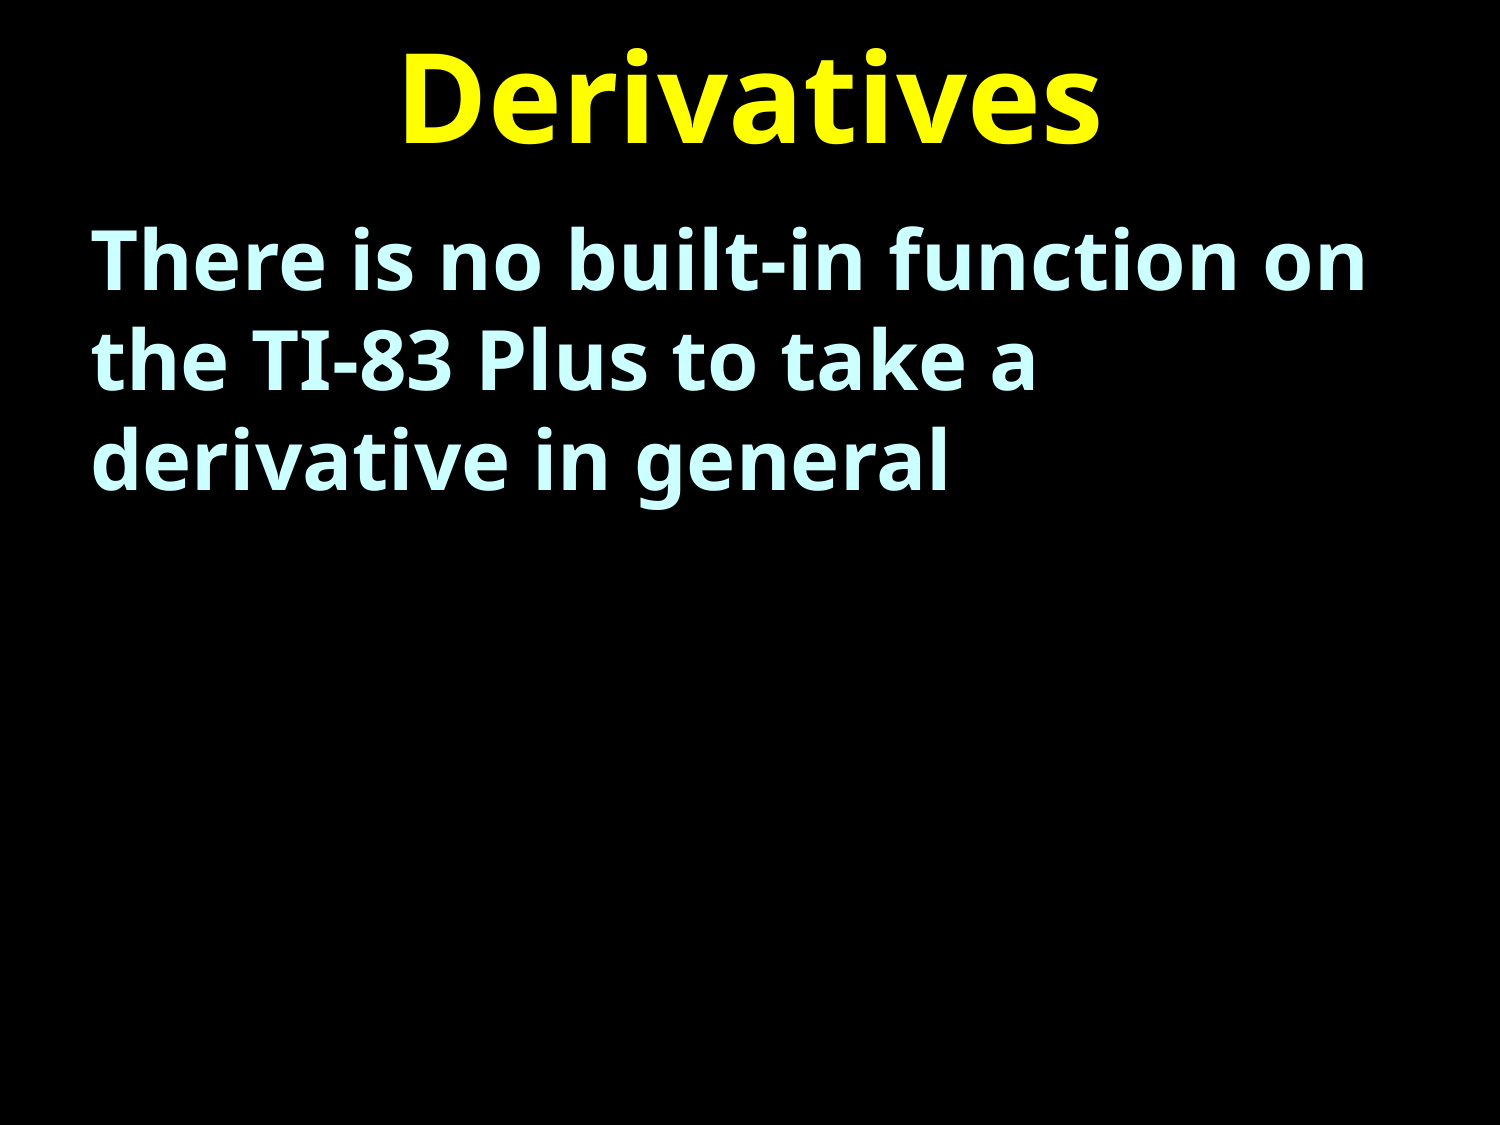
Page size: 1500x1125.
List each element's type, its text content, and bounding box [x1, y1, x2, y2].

list There is no built-in function on the TI-83 Plus to take a derivative in general [75, 200, 1438, 1125]
title Derivatives [0, 0, 1500, 188]
